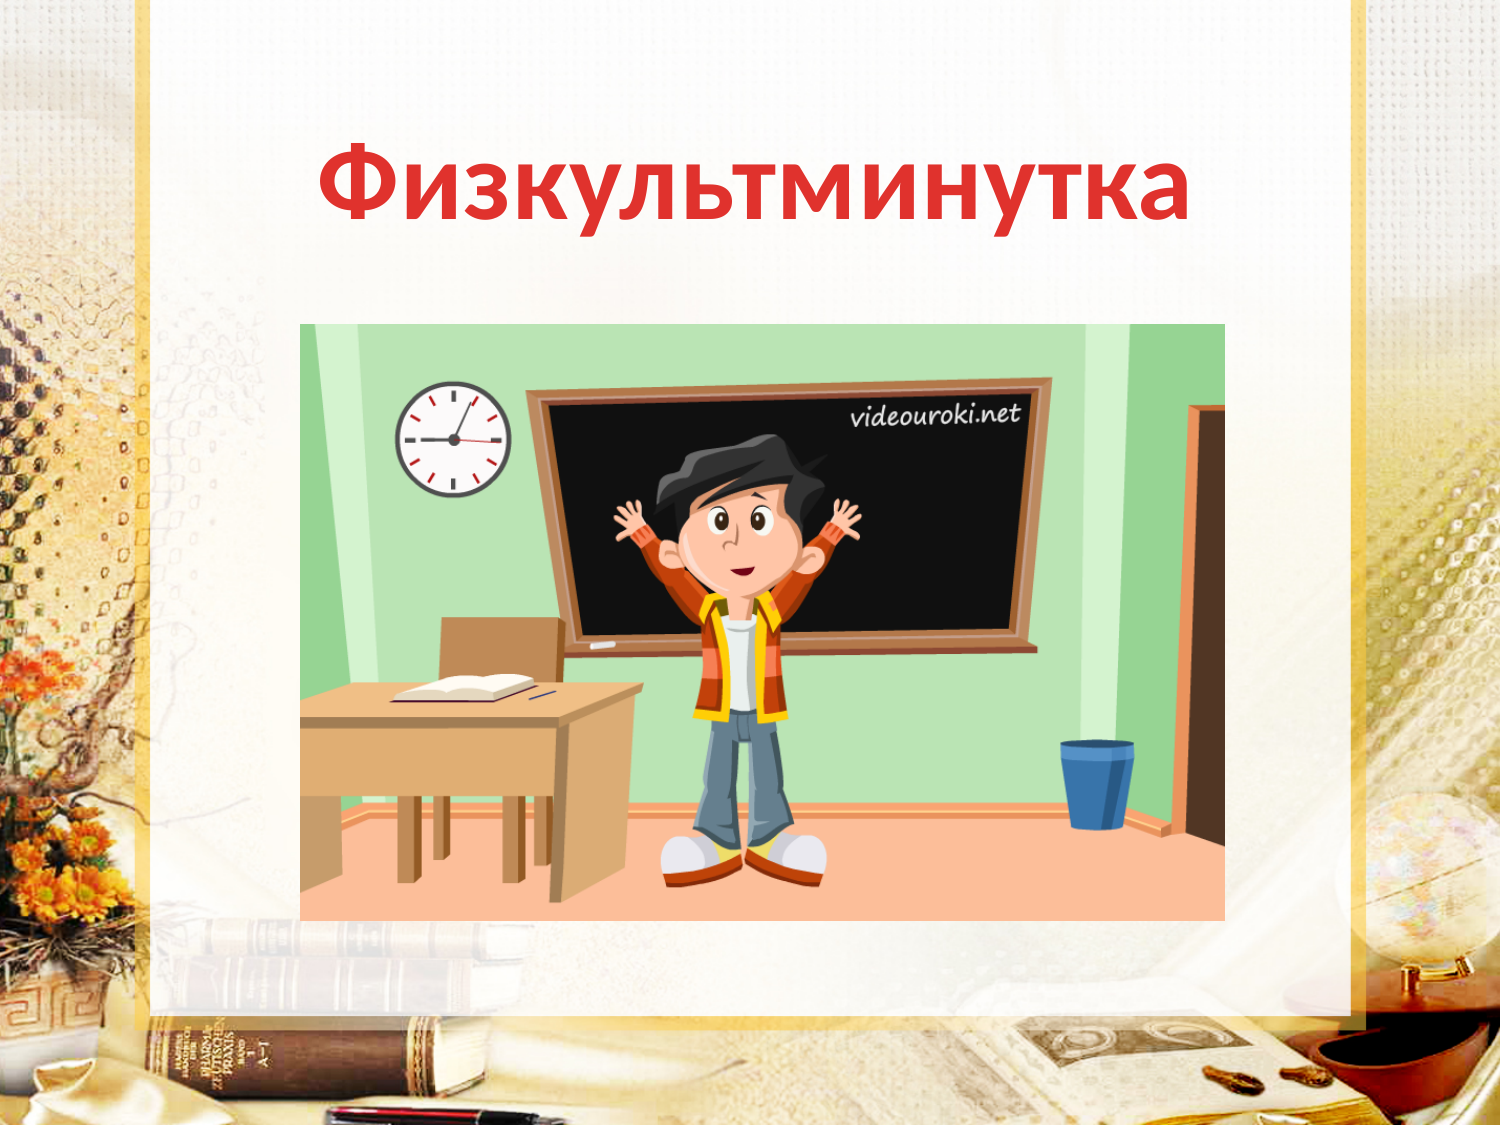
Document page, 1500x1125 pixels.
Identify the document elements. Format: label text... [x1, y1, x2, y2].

text_box Физкультминутка [274, 99, 1238, 250]
picture [0, 0, 1500, 1125]
